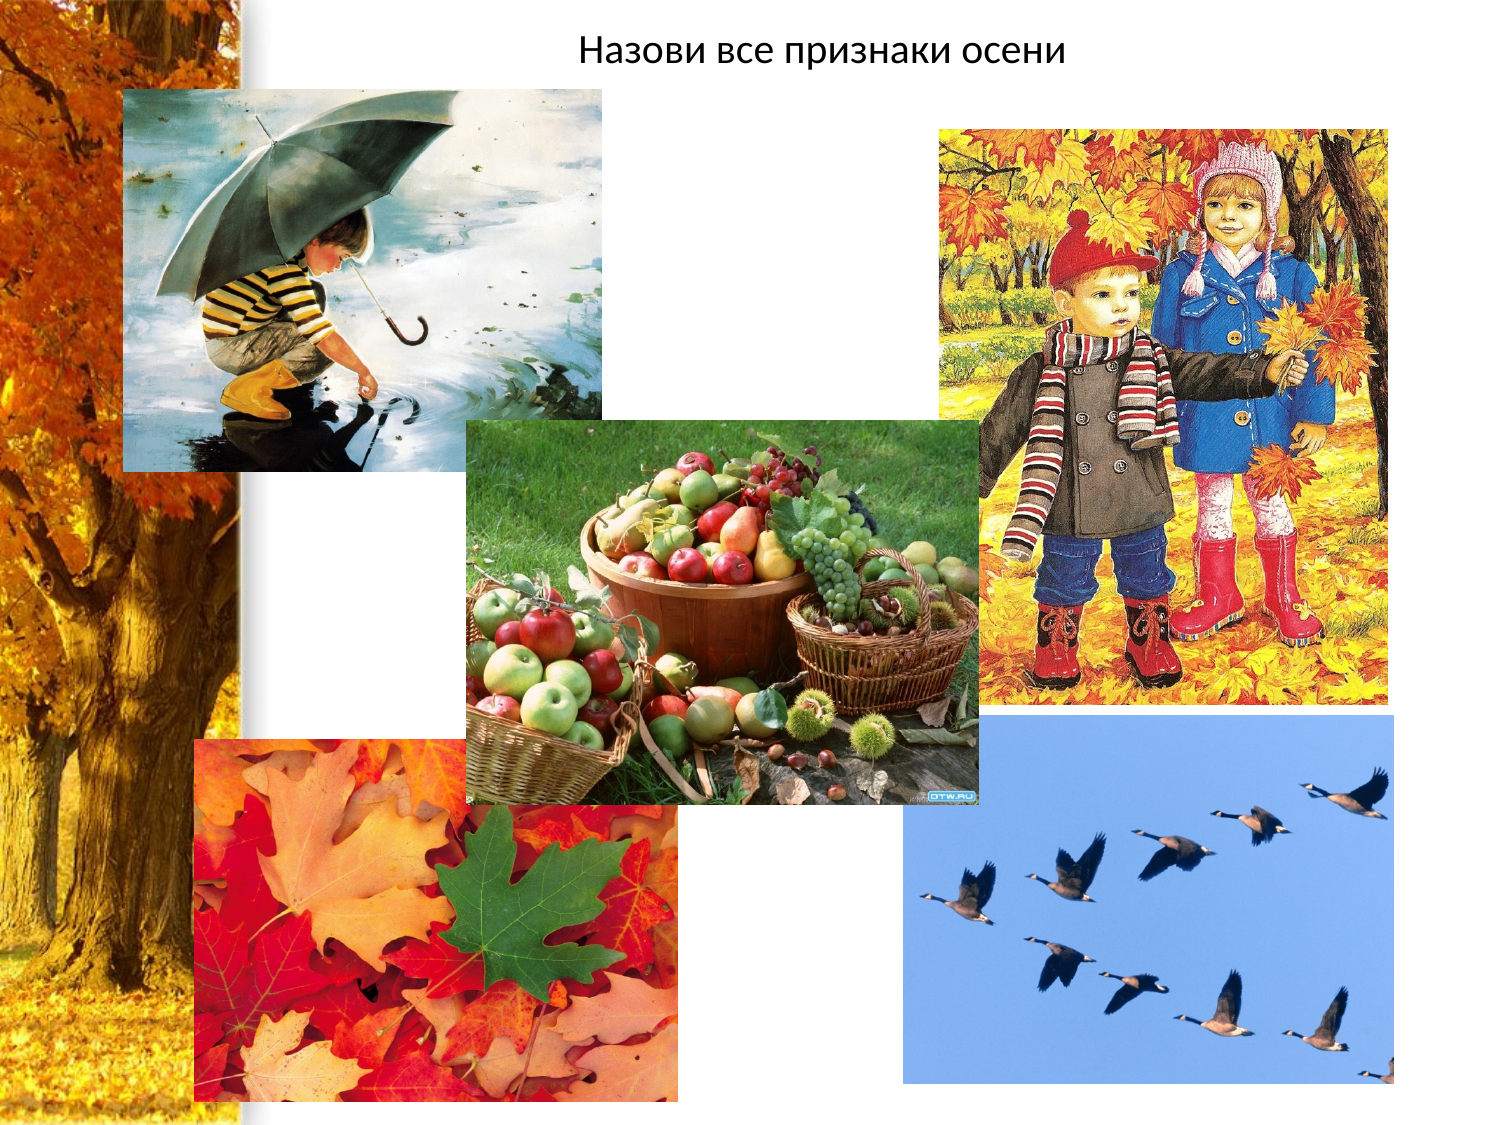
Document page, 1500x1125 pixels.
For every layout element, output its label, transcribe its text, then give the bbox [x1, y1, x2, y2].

title Назови все признаки осени [241, 0, 1404, 94]
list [194, 739, 679, 1103]
picture [0, 0, 1500, 1125]
